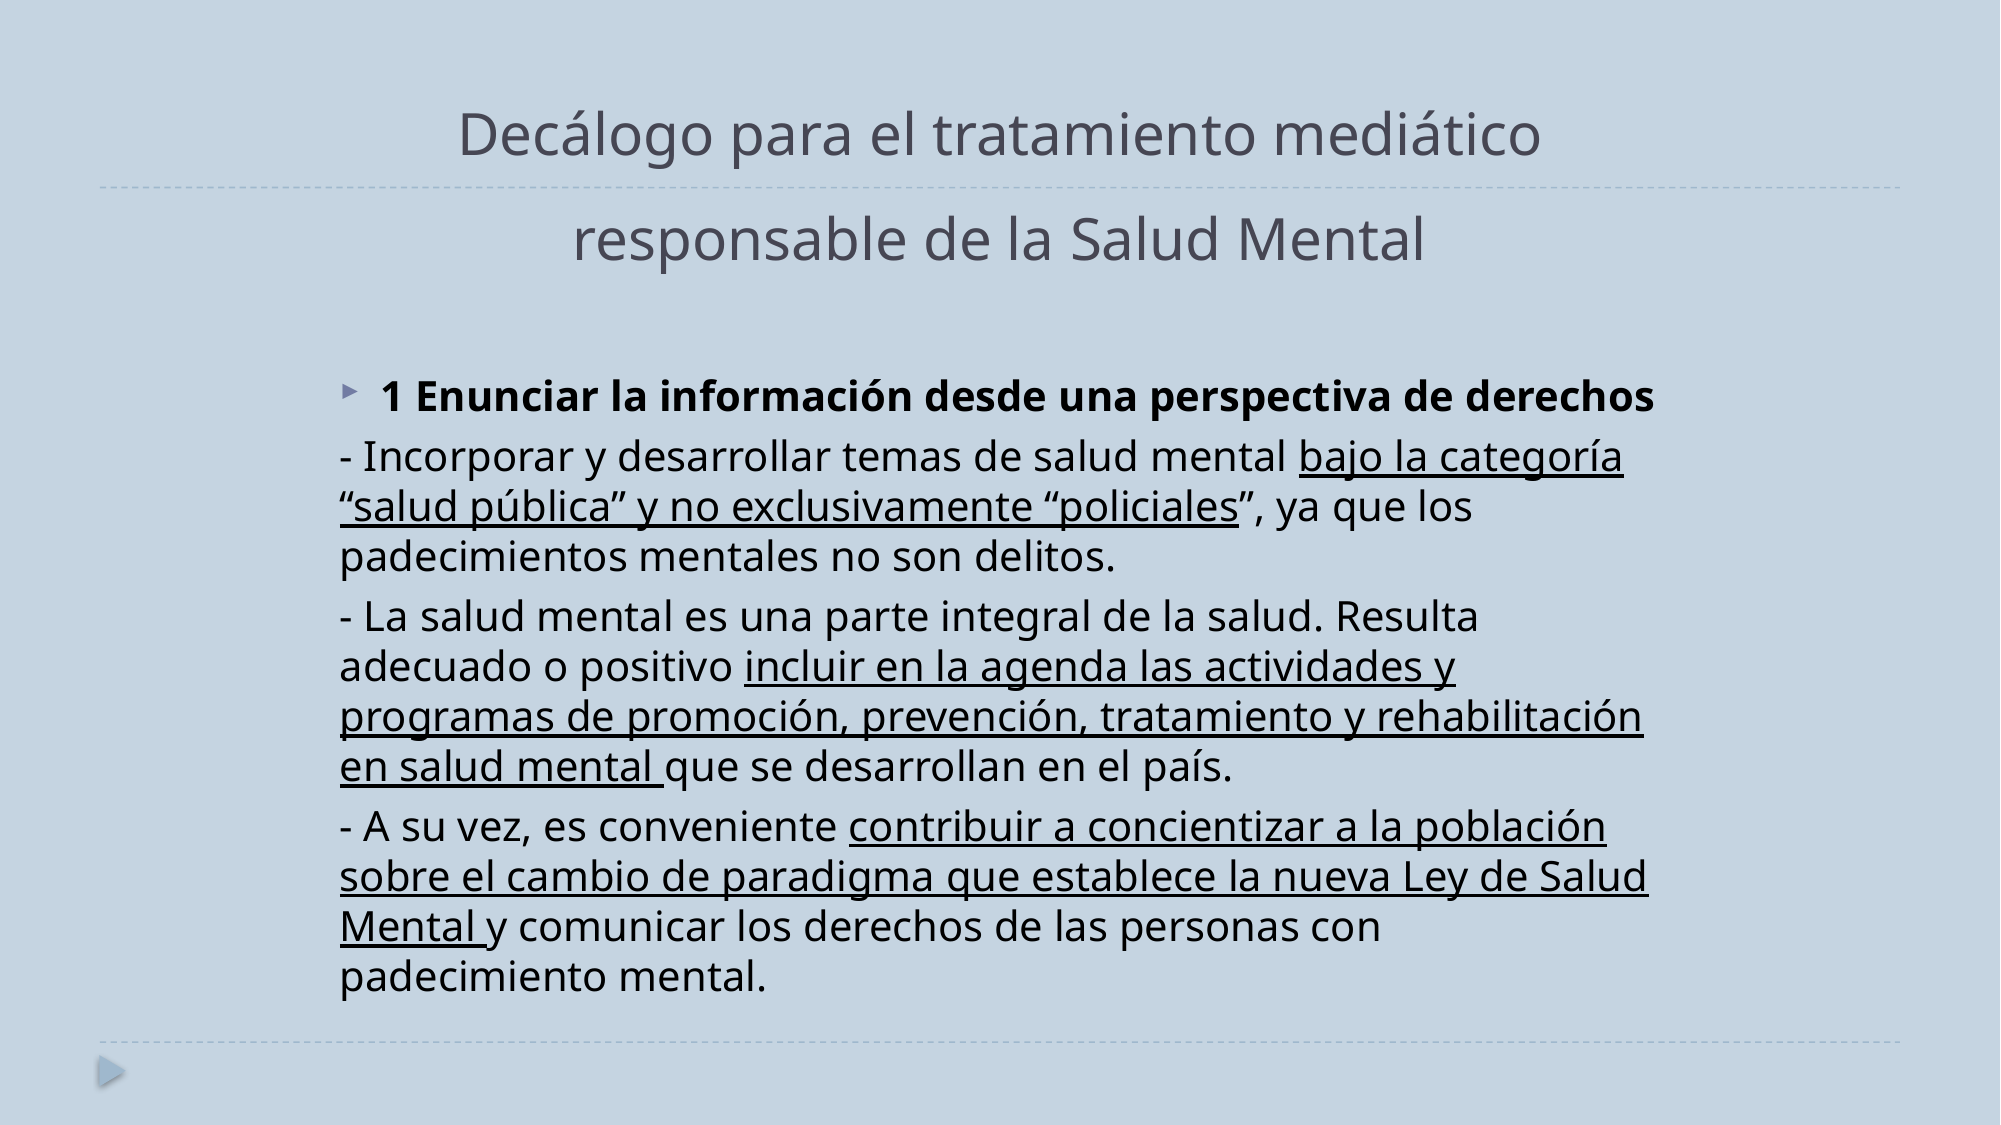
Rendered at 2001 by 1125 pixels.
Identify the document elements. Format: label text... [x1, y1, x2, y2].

text_box Decálogo para el tratamiento mediático responsable de la Salud Mental [324, 116, 1675, 279]
list 1 Enunciar la información desde una perspectiva de derechos - Incorporar y desarrollar temas de salud mental bajo la categoría “salud pública” y no exclusivamente “policiales”, ya que los padecimientos mentales no son delitos. - La salud mental es una parte integral de la salud. Resulta adecuado o positivo incluir en la agenda las actividades y programas de promoción, prevención, tratamiento y rehabilitación en salud mental que se desarrollan en el país. - A su vez, es conveniente contribuir a concientizar a la población sobre el cambio de paradigma que establece la nueva Ley de Salud Mental y comunicar los derechos de las personas con padecimiento mental. [324, 302, 1675, 1010]
